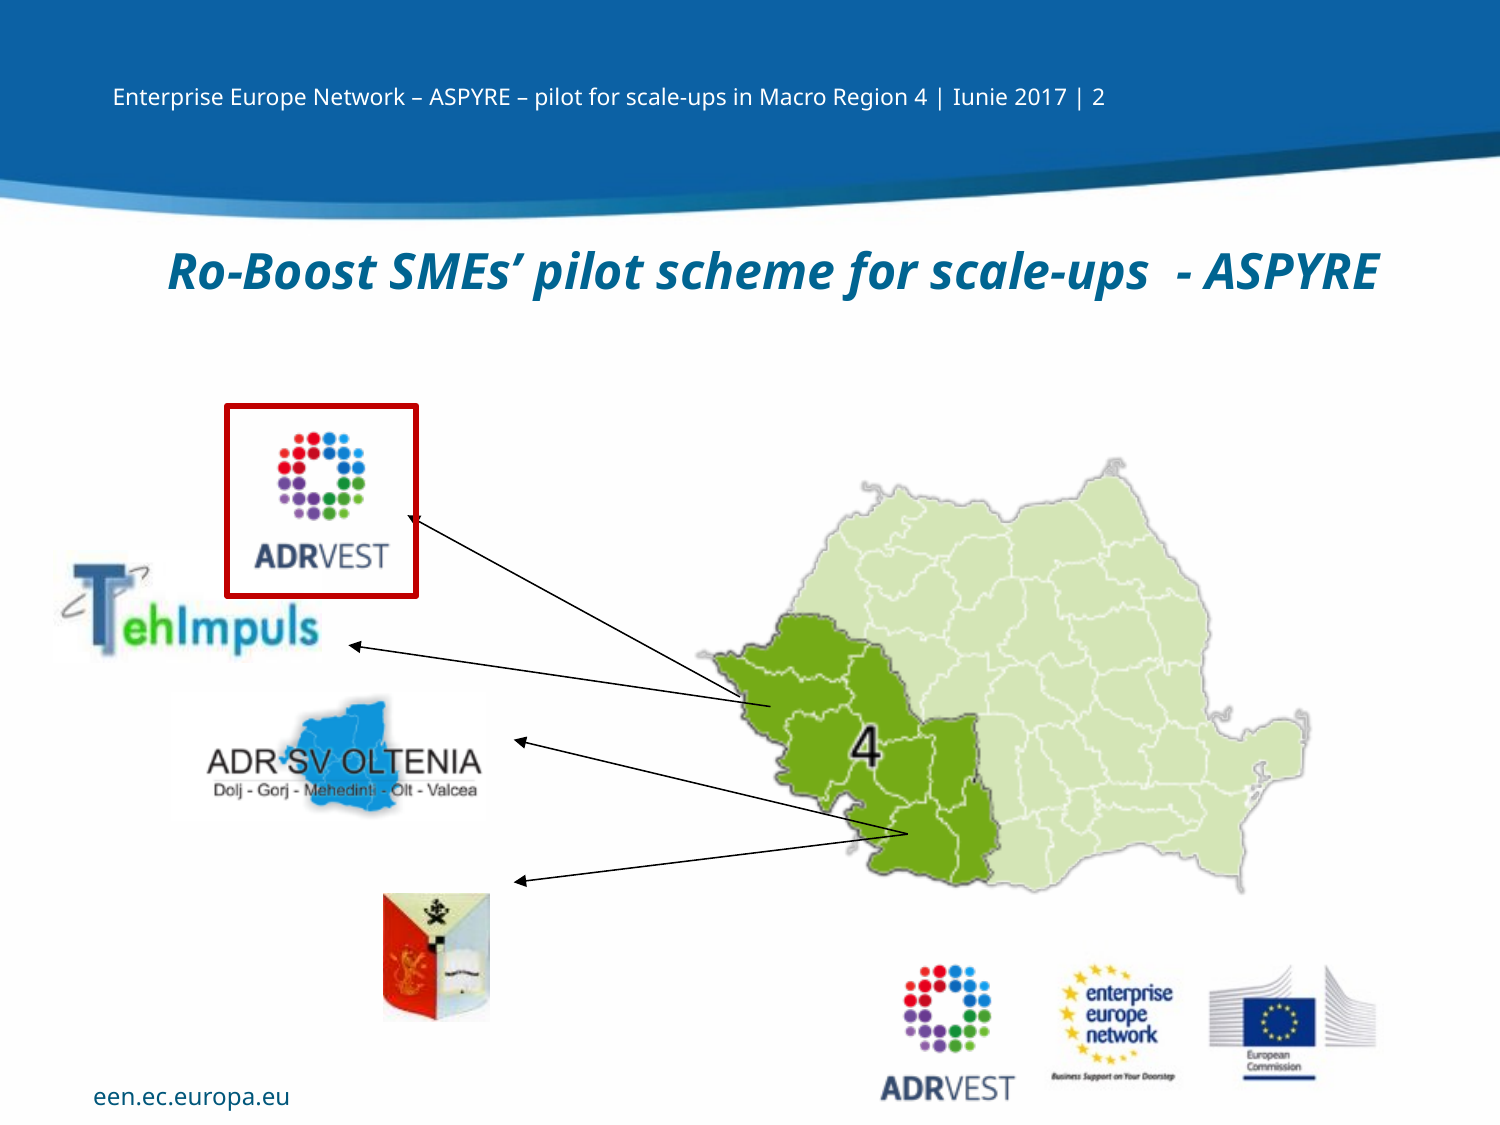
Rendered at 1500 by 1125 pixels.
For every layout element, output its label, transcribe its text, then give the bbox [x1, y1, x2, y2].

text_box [492, 644, 771, 707]
picture [0, 0, 1500, 1125]
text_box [407, 514, 741, 698]
text_box Ro-Boost SMEs’ pilot scheme for scale-ups - ASPYRE [29, 231, 1500, 307]
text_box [513, 739, 908, 835]
table_header Enterprise Europe Network – ASPYRE – pilot for scale-ups in Macro Region 4 | Iunie 2017 | 2 [113, 65, 1199, 128]
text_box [348, 644, 402, 690]
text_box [513, 840, 908, 883]
